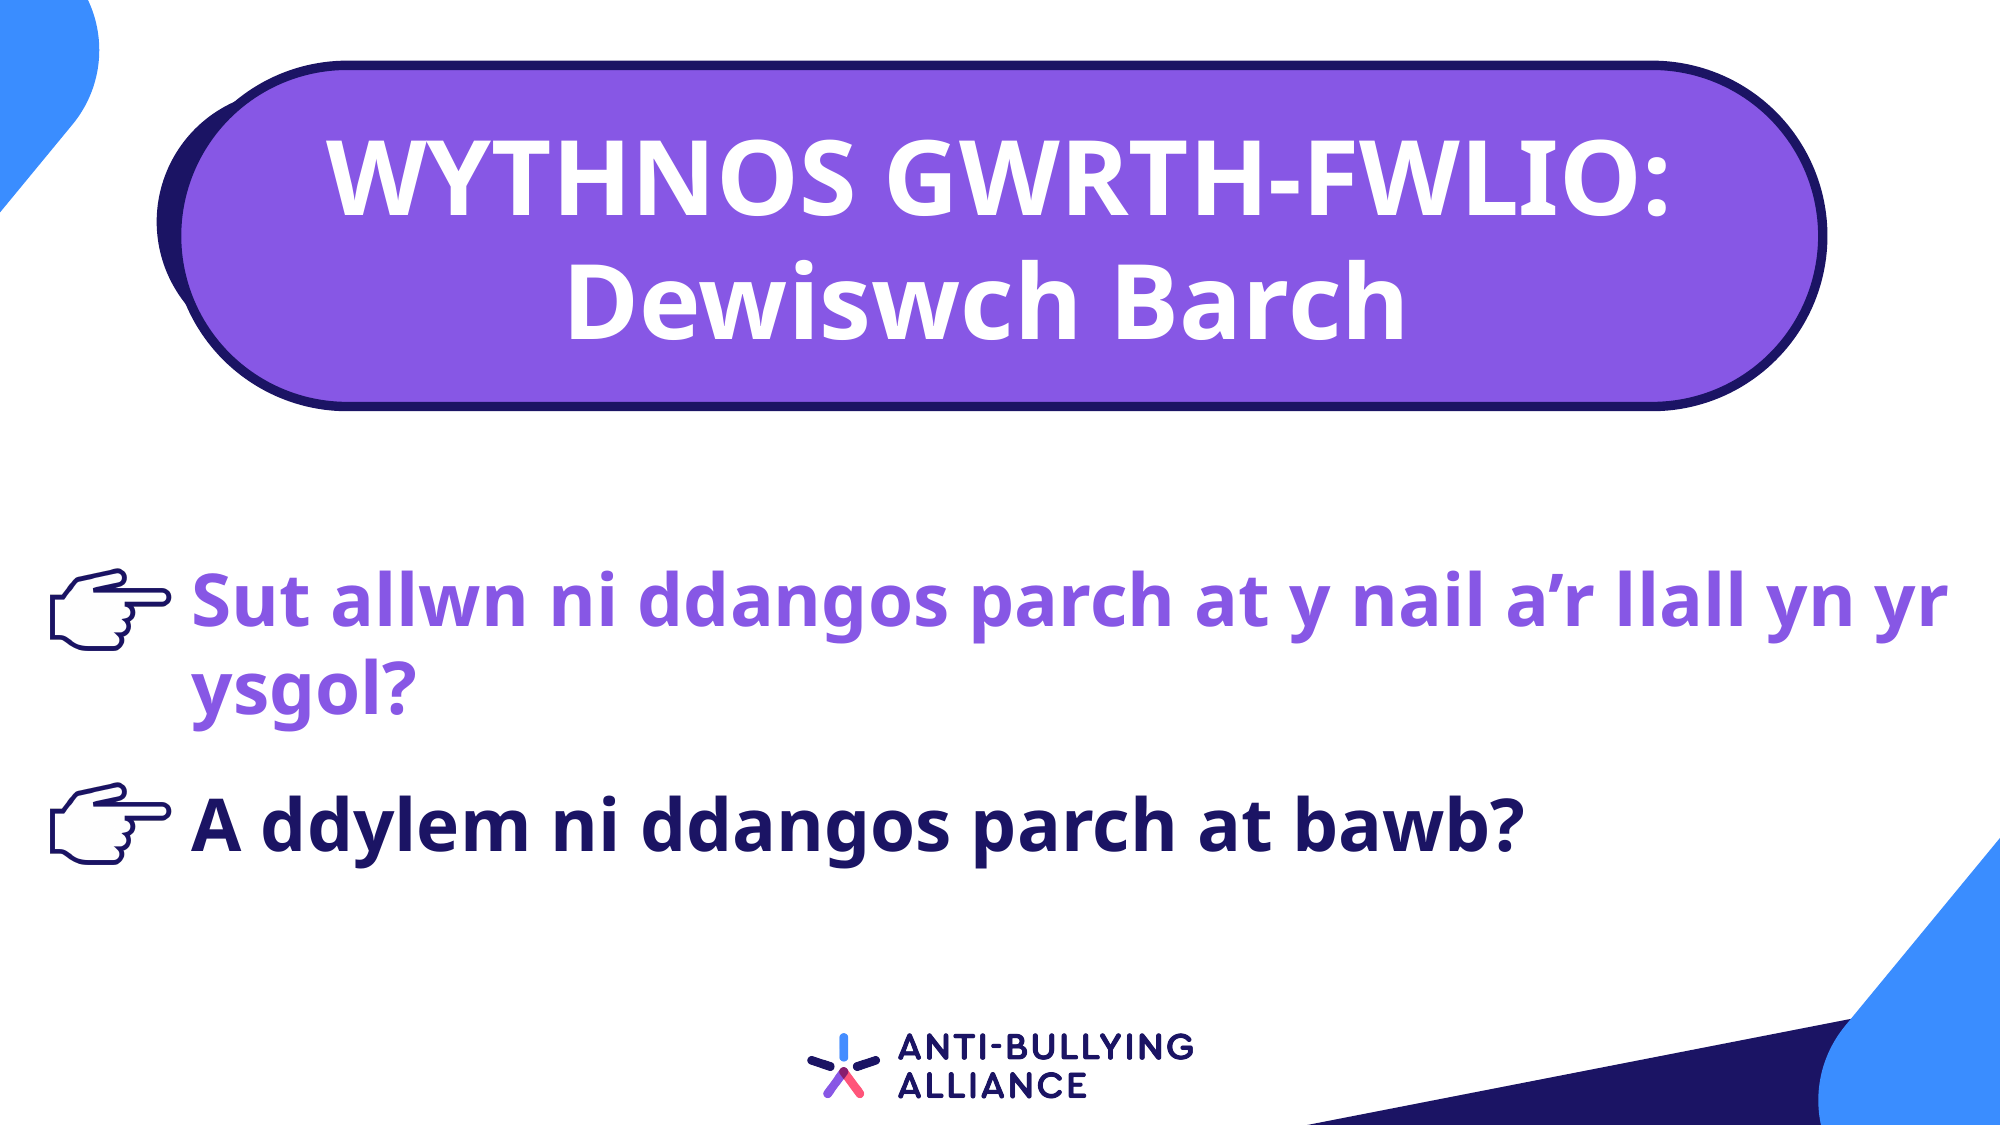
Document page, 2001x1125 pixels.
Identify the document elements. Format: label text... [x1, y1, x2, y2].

picture [44, 756, 178, 890]
text_box [1771, 111, 1825, 361]
picture [806, 1033, 1193, 1125]
text_box [155, 95, 246, 316]
text_box [175, 111, 228, 361]
text_box [0, 0, 101, 215]
text_box [1816, 835, 2000, 1125]
picture [44, 542, 178, 676]
text_box [1299, 1017, 1849, 1125]
text_box [237, 63, 1762, 103]
text_box Sut allwn ni ddangos parch at y nail a’r llall yn yr ysgol? A ddylem ni ddangos parch at bawb? [176, 546, 2000, 874]
text_box WYTHNOS GWRTH-FWLIO: Dewiswch Barch [228, 103, 1771, 369]
text_box [237, 369, 1762, 409]
